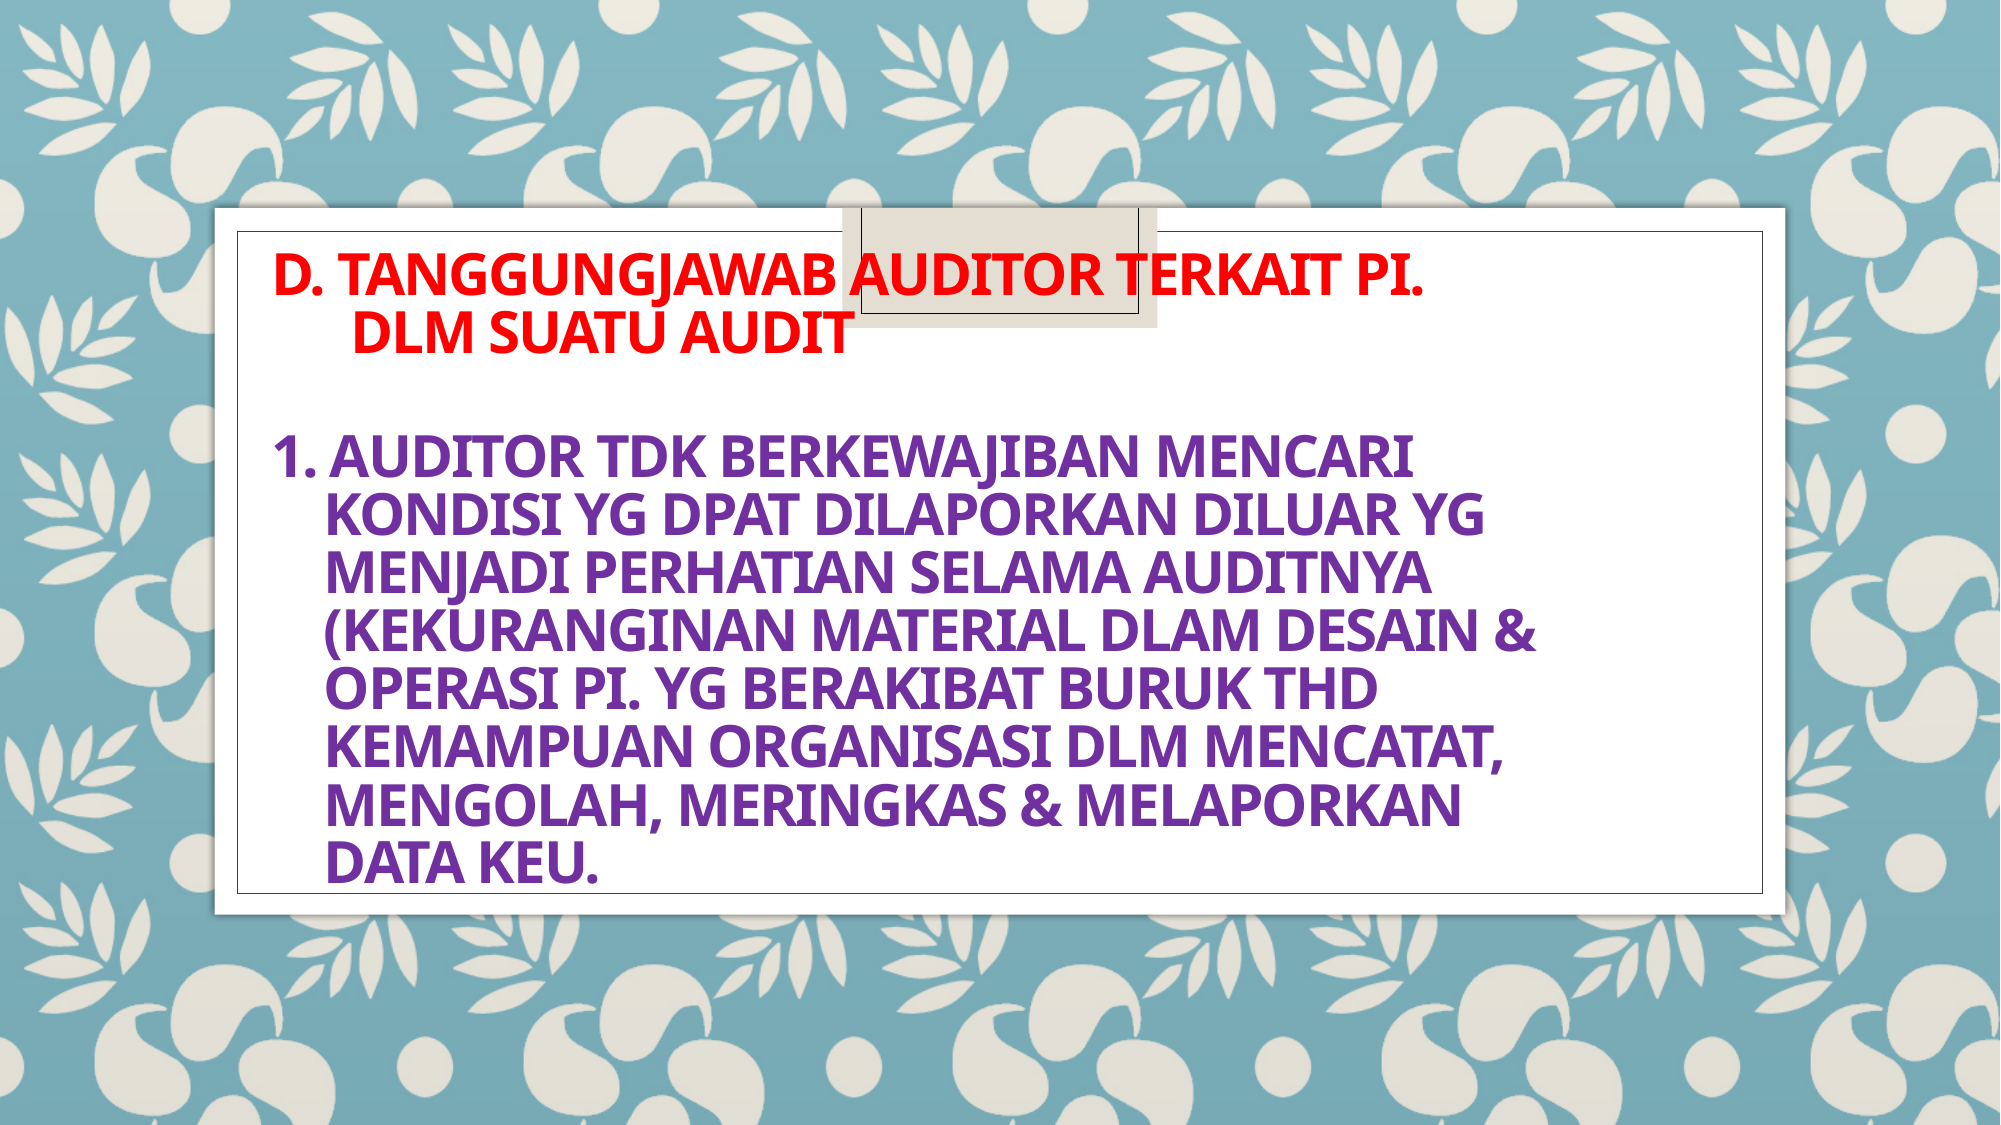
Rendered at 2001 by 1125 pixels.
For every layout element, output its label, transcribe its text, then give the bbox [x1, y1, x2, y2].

title D. TANGGUNGJAWAB AUDITOR TERKAIT PI. DLM SUATU AUDIT 1. AUDITOR TDK BERKEWAJIBAN MENCARI KONDISI YG DPAT DILAPORKAN DILUAR YG MENJADI PERHATIAN SELAMA AUDITNYA (KEKURANGINAN MATERIAL DLAM DESAIN & OPERASI PI. YG BERAKIBAT BURUK THD KEMAMPUAN ORGANISASI DLM MENCATAT, MENGOLAH, MERINGKAS & MELAPORKAN DATA KEU. [256, 238, 1744, 844]
